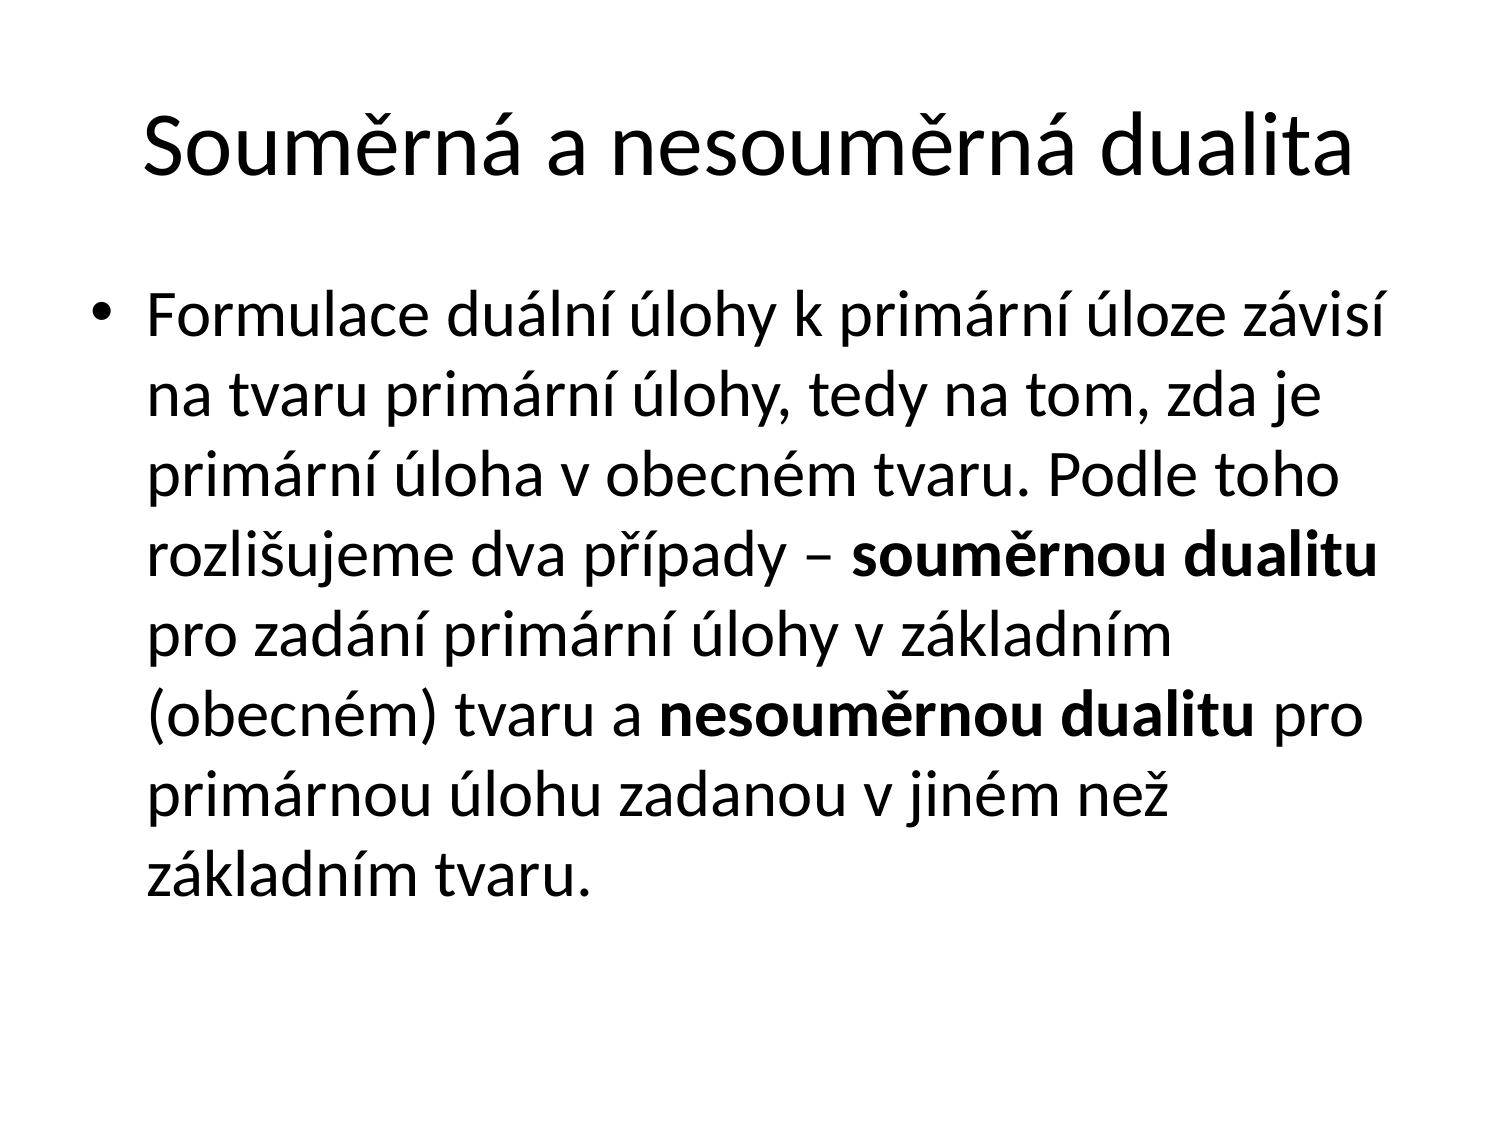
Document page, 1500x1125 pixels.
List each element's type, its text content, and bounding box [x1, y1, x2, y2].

list Formulace duální úlohy k primární úloze závisí na tvaru primární úlohy, tedy na tom, zda je primární úloha v obecném tvaru. Podle toho rozlišujeme dva případy – souměrnou dualitu pro zadání primární úlohy v základním (obecném) tvaru a nesouměrnou dualitu pro primárnou úlohu zadanou v jiném než základním tvaru. [75, 262, 1425, 1005]
title Souměrná a nesouměrná dualita [75, 45, 1425, 233]
